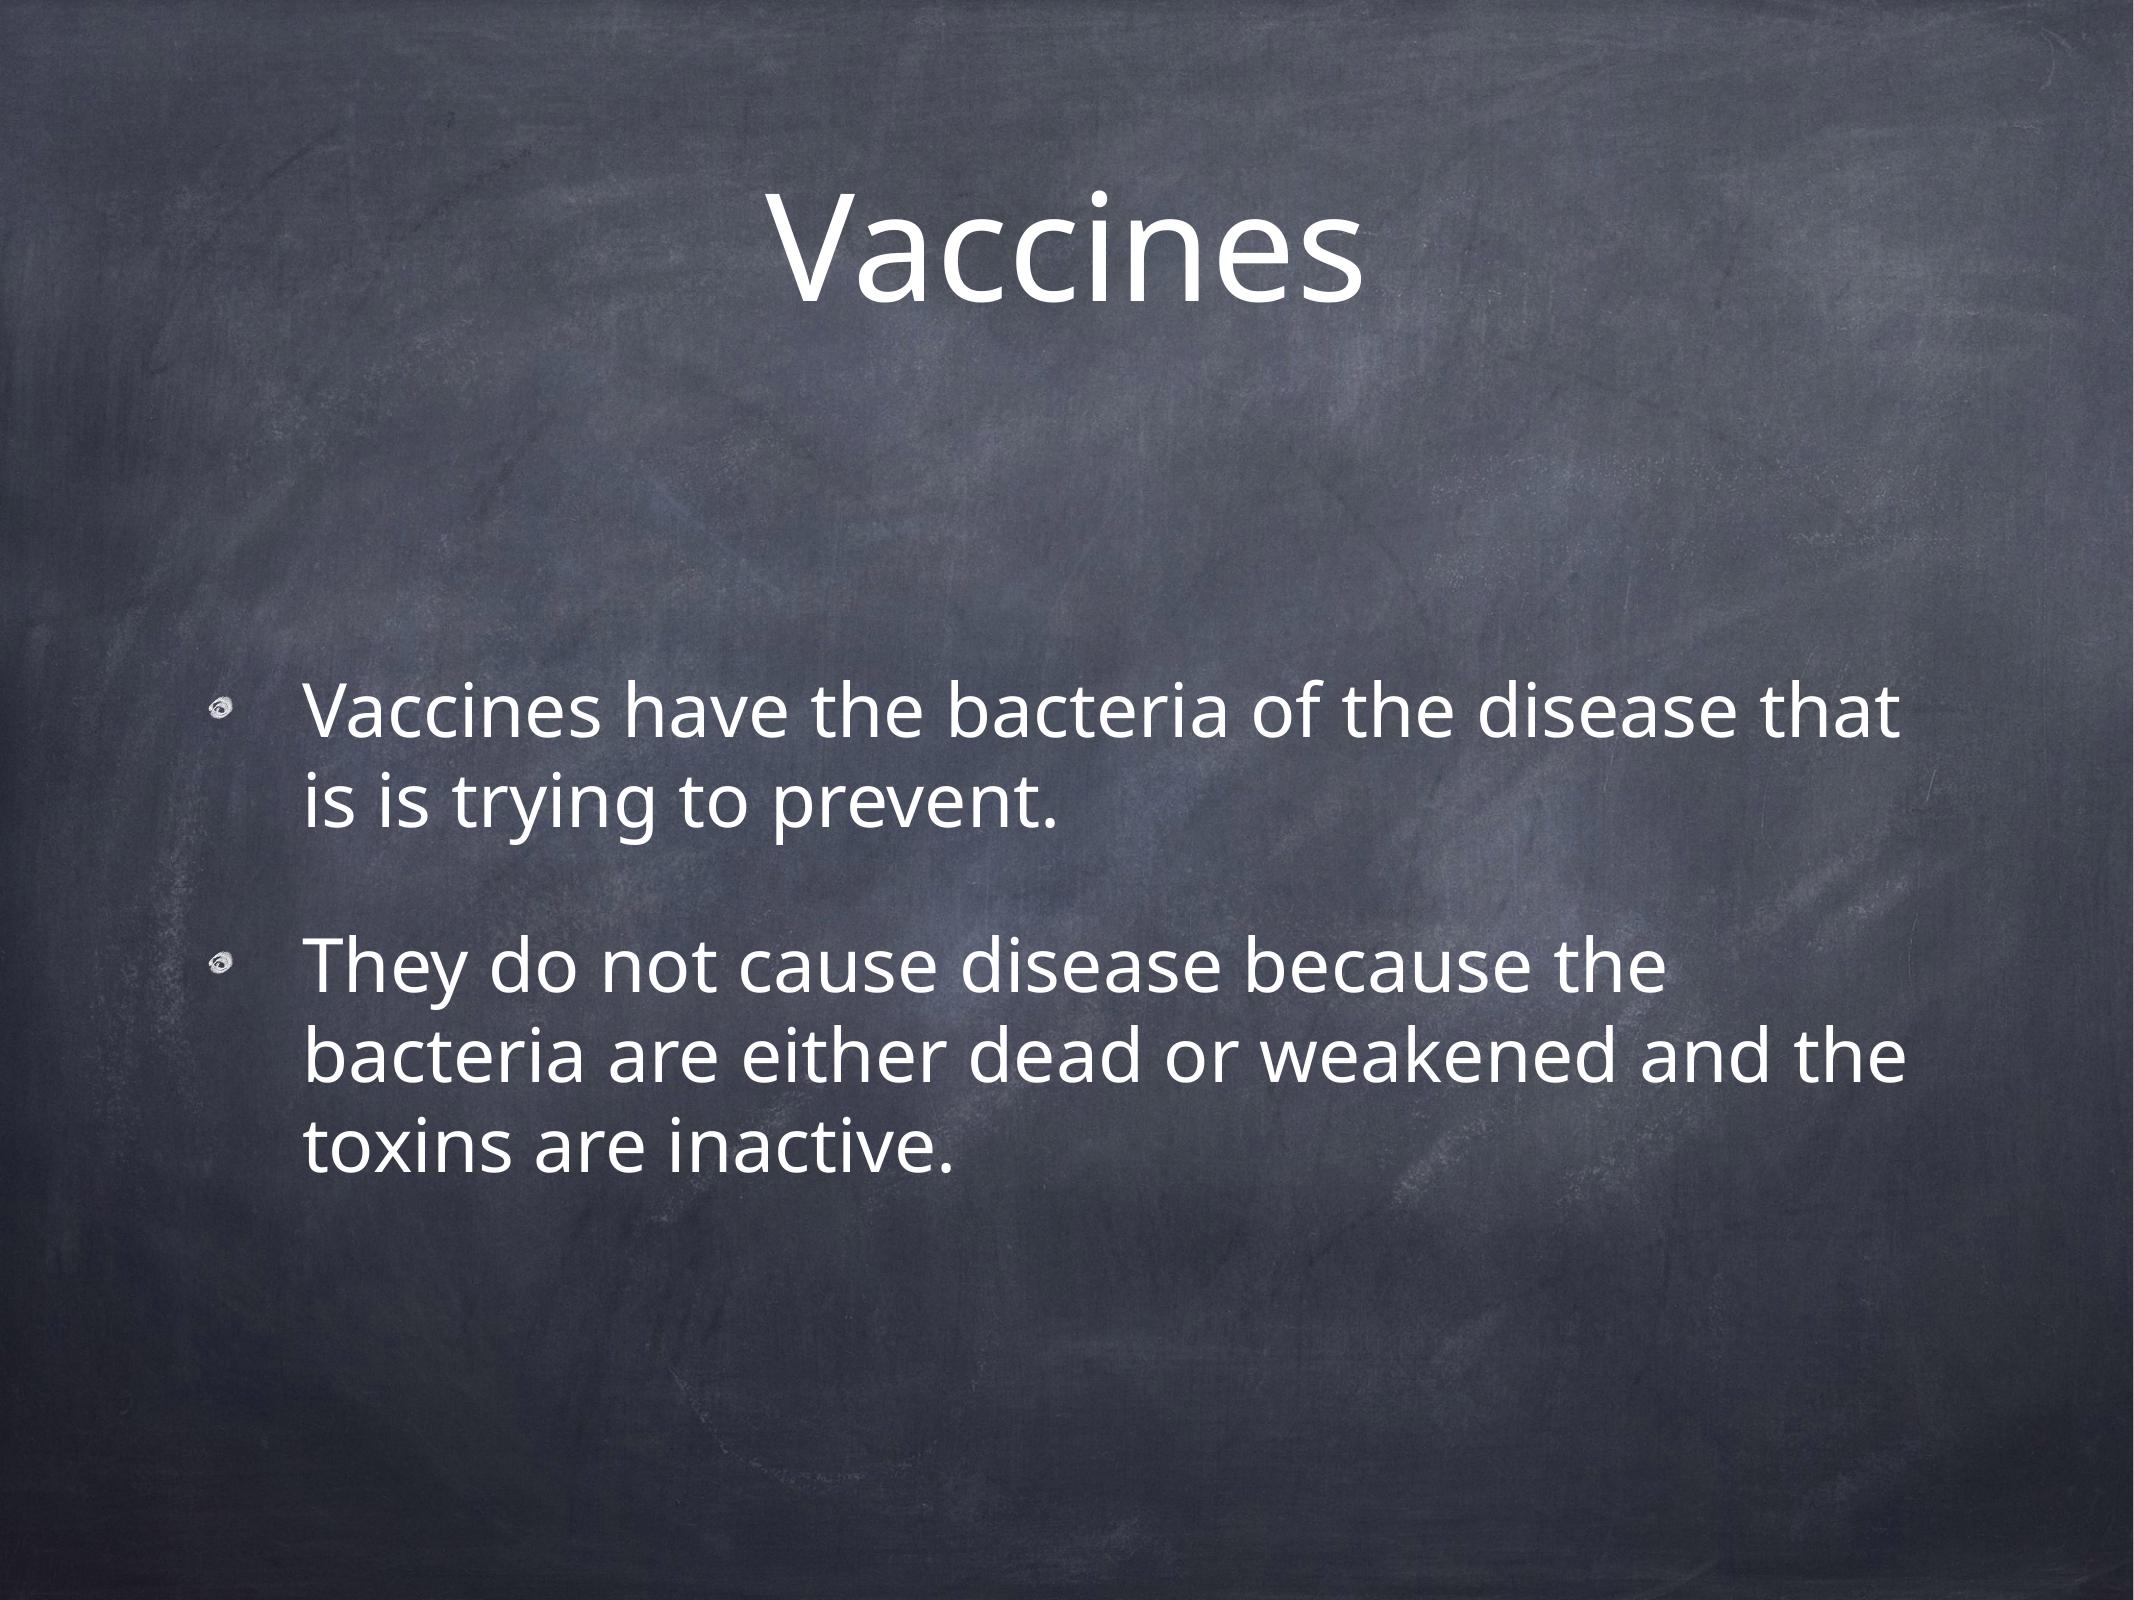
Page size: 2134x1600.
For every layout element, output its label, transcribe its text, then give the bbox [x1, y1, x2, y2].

title Vaccines [207, 32, 1926, 451]
list Vaccines have the bacteria of the disease that is is trying to prevent. They do not cause disease because the bacteria are either dead or weakened and the toxins are inactive. [207, 453, 1926, 1397]
picture [0, 0, 2134, 1600]
